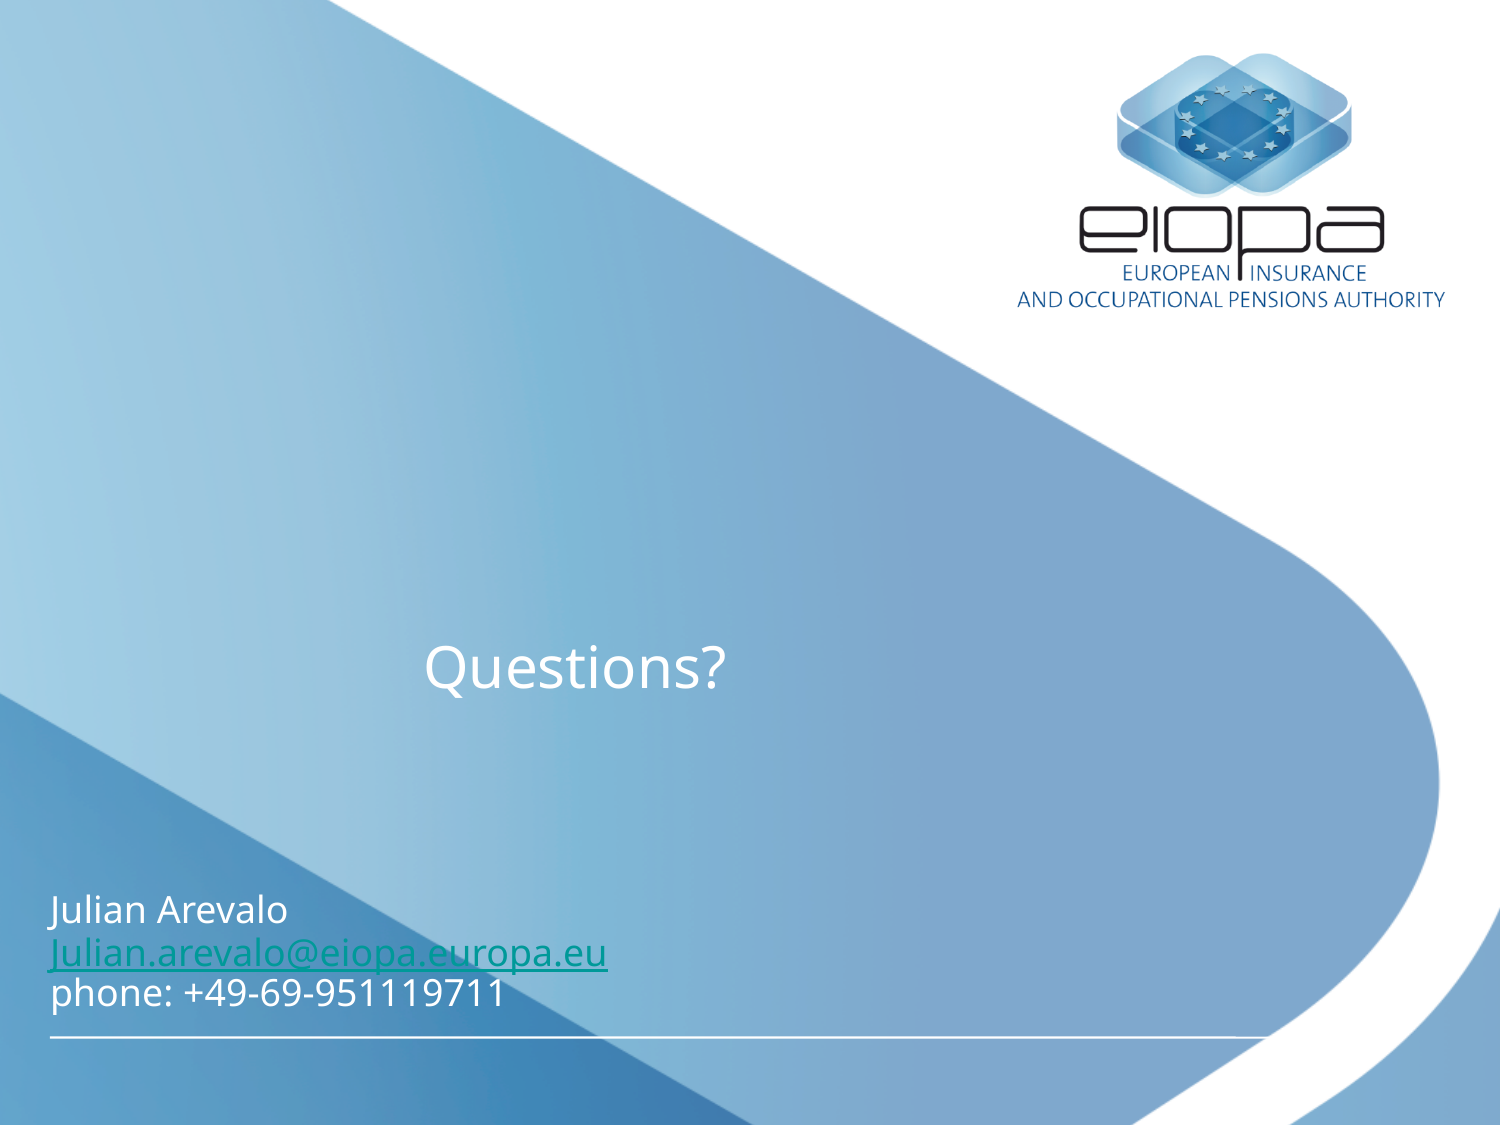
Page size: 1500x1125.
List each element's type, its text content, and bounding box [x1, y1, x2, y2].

title Questions? [50, 512, 1100, 700]
picture [0, 0, 1500, 1125]
subtitle Julian Arevalo Julian.arevalo@eiopa.europa.eu phone: +49-69-951119711 [50, 762, 1100, 1013]
